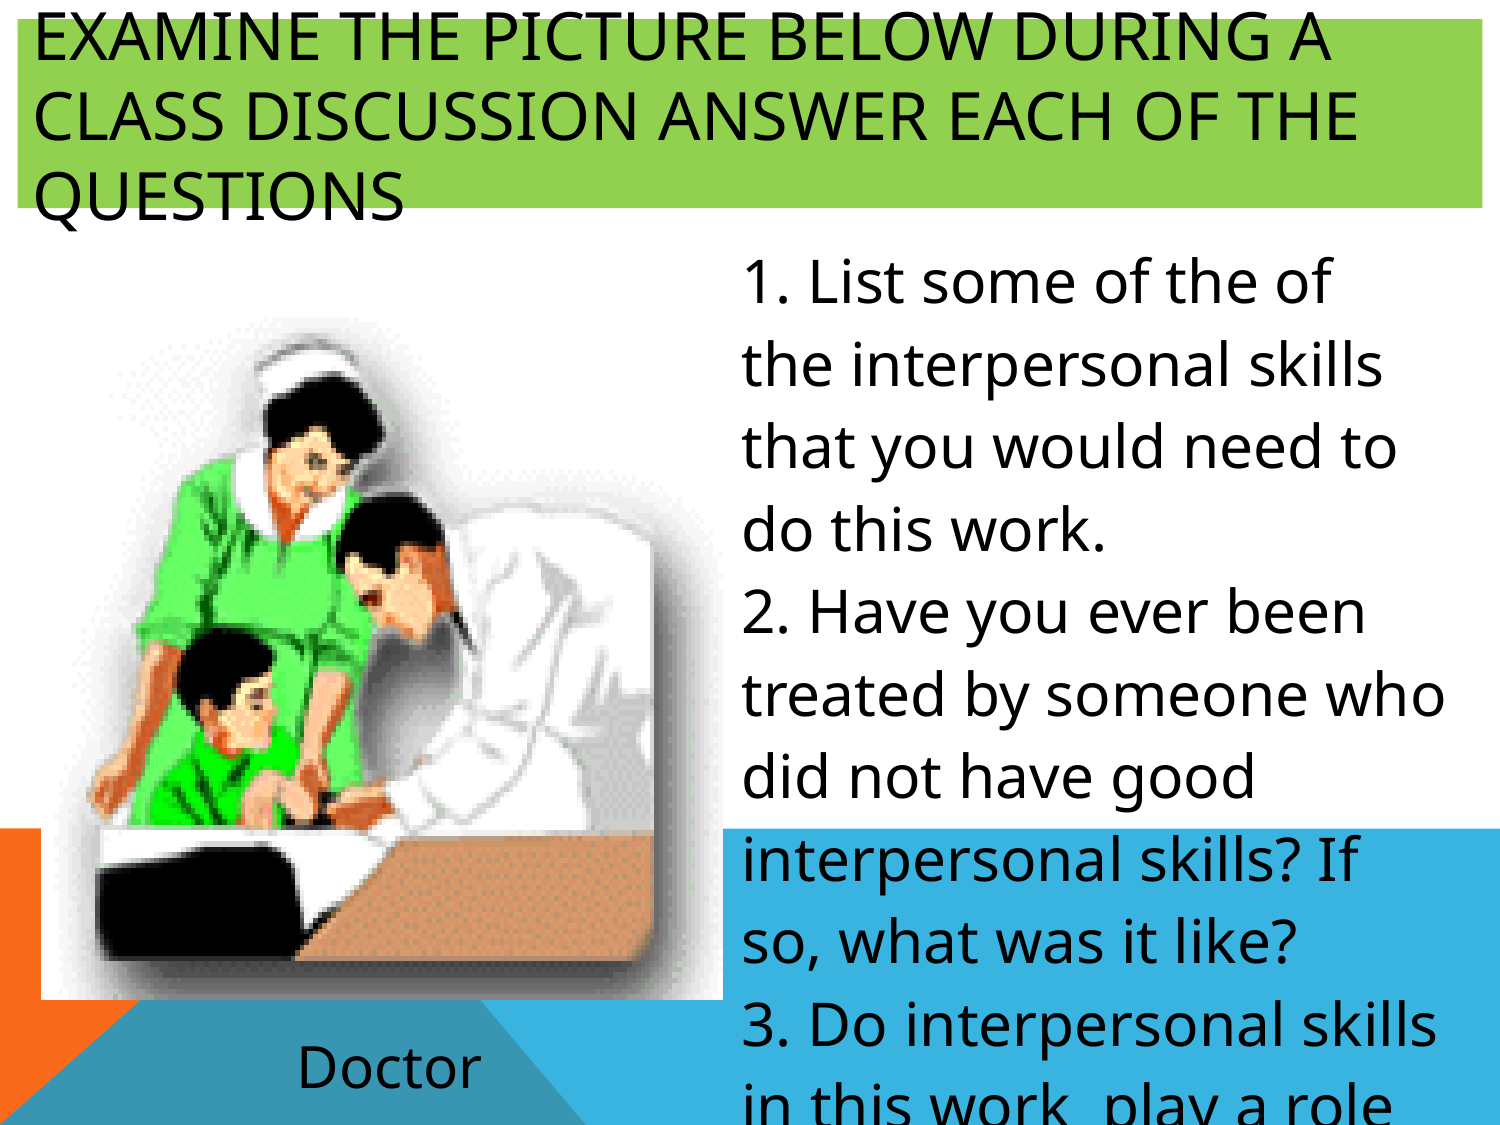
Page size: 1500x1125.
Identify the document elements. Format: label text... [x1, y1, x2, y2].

picture [40, 290, 723, 1000]
title Examine the picture below during a class discussion answer each of the questions [17, 19, 1483, 209]
table_header [29, 232, 726, 1125]
text_box Doctor [41, 1023, 739, 1108]
table_header 1. List some of the of the interpersonal skills that you would need to do this work. 2. Have you ever been treated by someone who did not have good interpersonal skills? If so, what was it like? 3. Do interpersonal skills in this work play a role in the actual success of the job? [726, 232, 1471, 1125]
